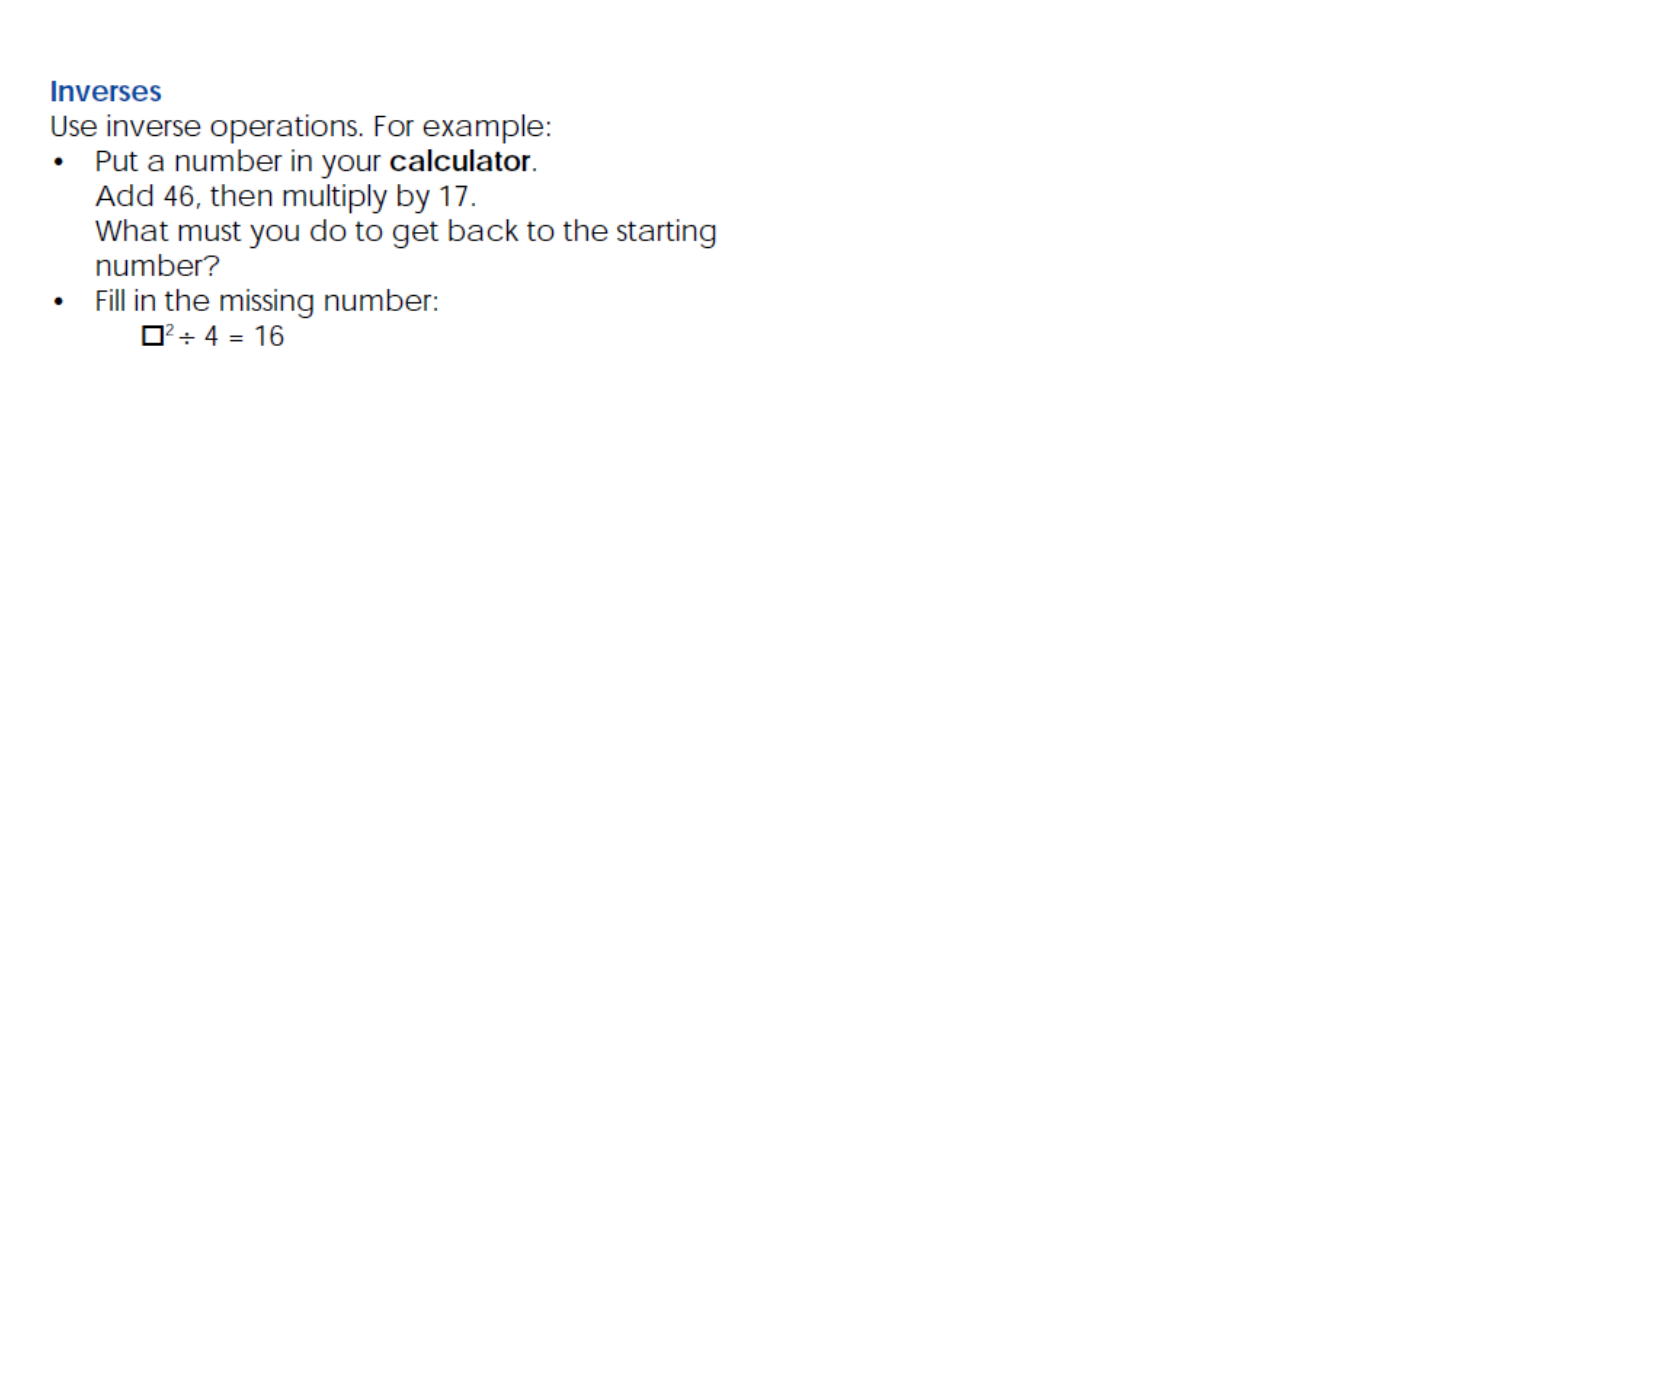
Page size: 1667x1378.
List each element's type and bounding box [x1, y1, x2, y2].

picture [33, 68, 763, 379]
